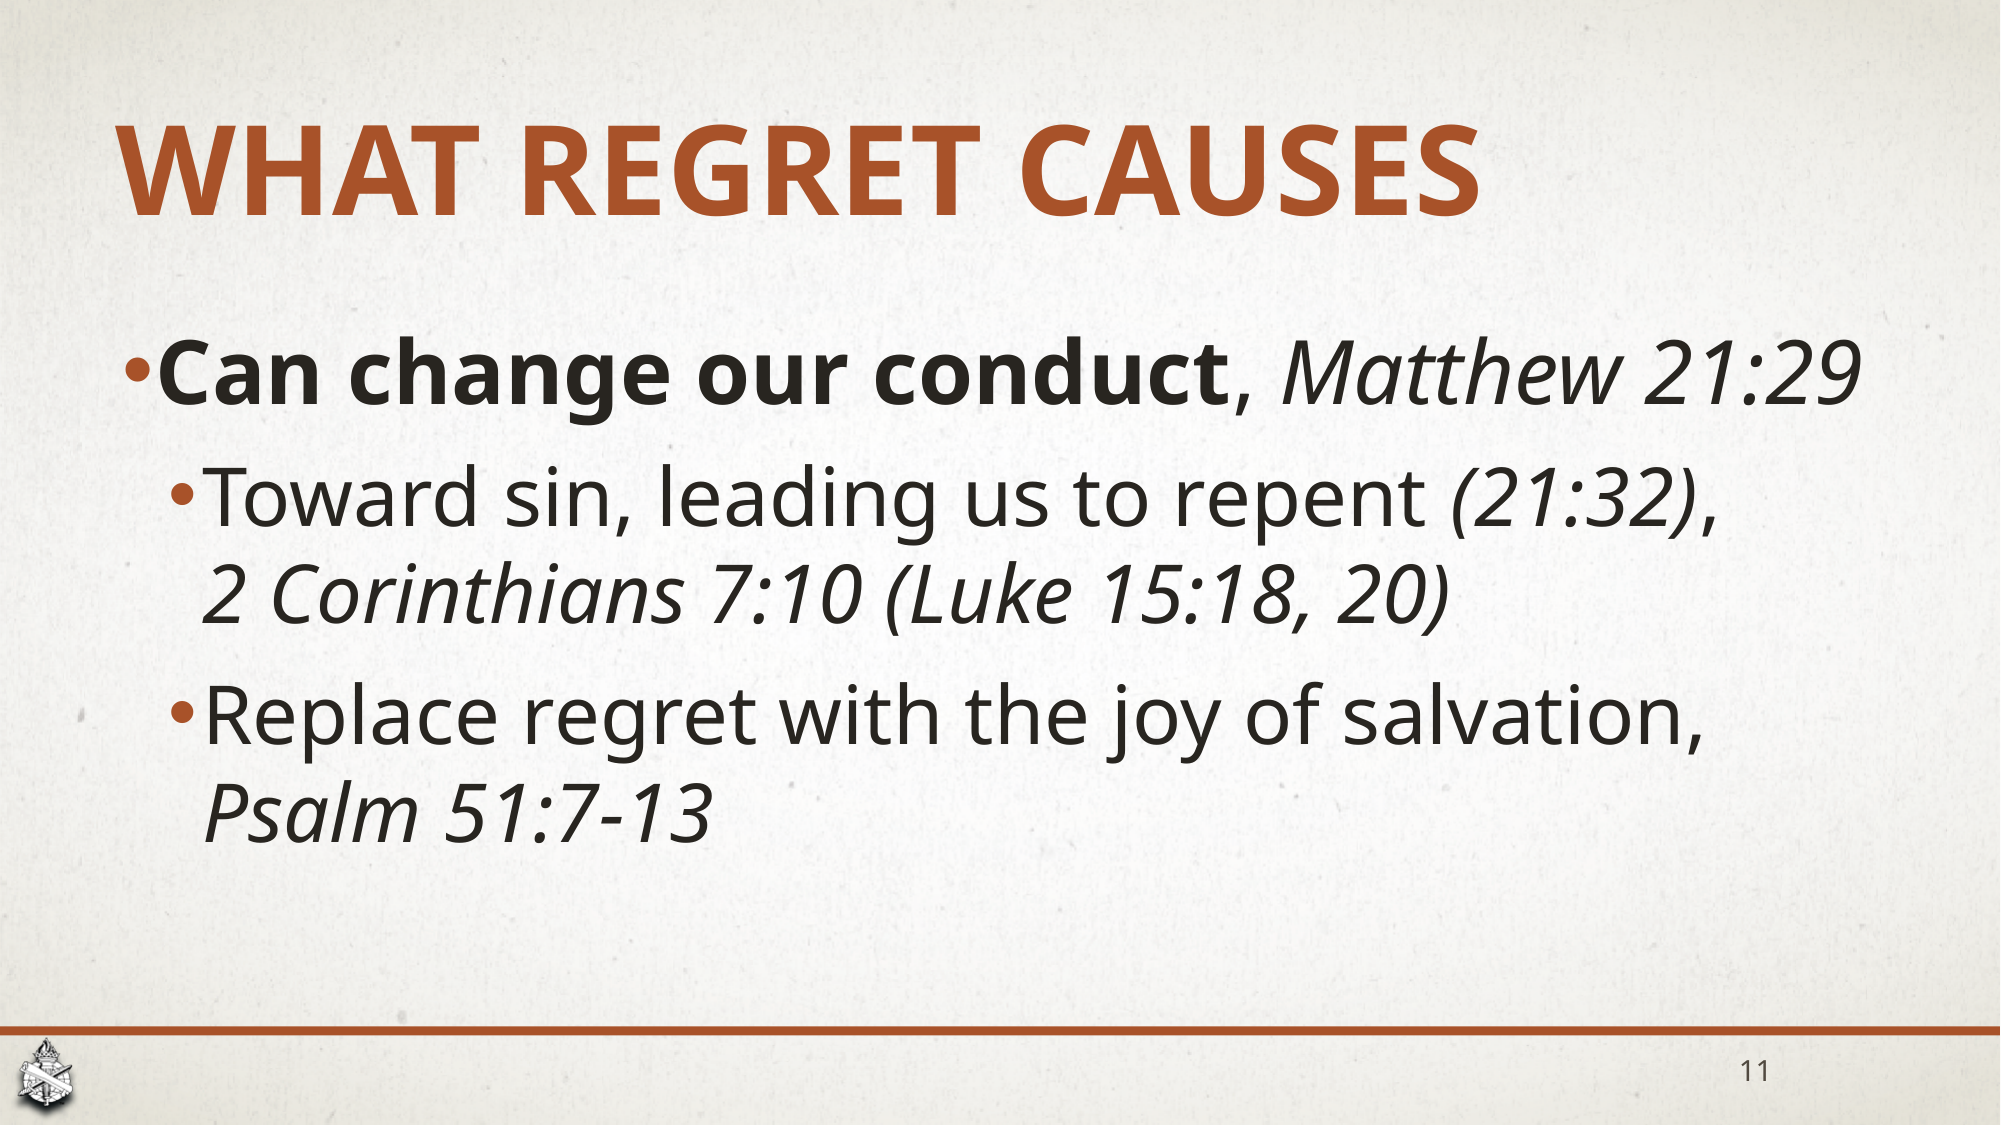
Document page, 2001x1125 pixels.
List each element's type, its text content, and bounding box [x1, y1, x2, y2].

picture [0, 0, 2001, 1125]
list Can change our conduct, Matthew 21:29 Toward sin, leading us to repent (21:32), 2 Corinthians 7:10 (Luke 15:18, 20) Replace regret with the joy of salvation, Psalm 51:7-13 [100, 307, 1893, 904]
slide_number 11 [1672, 1053, 1788, 1093]
title What regret Causes [100, 62, 1915, 250]
